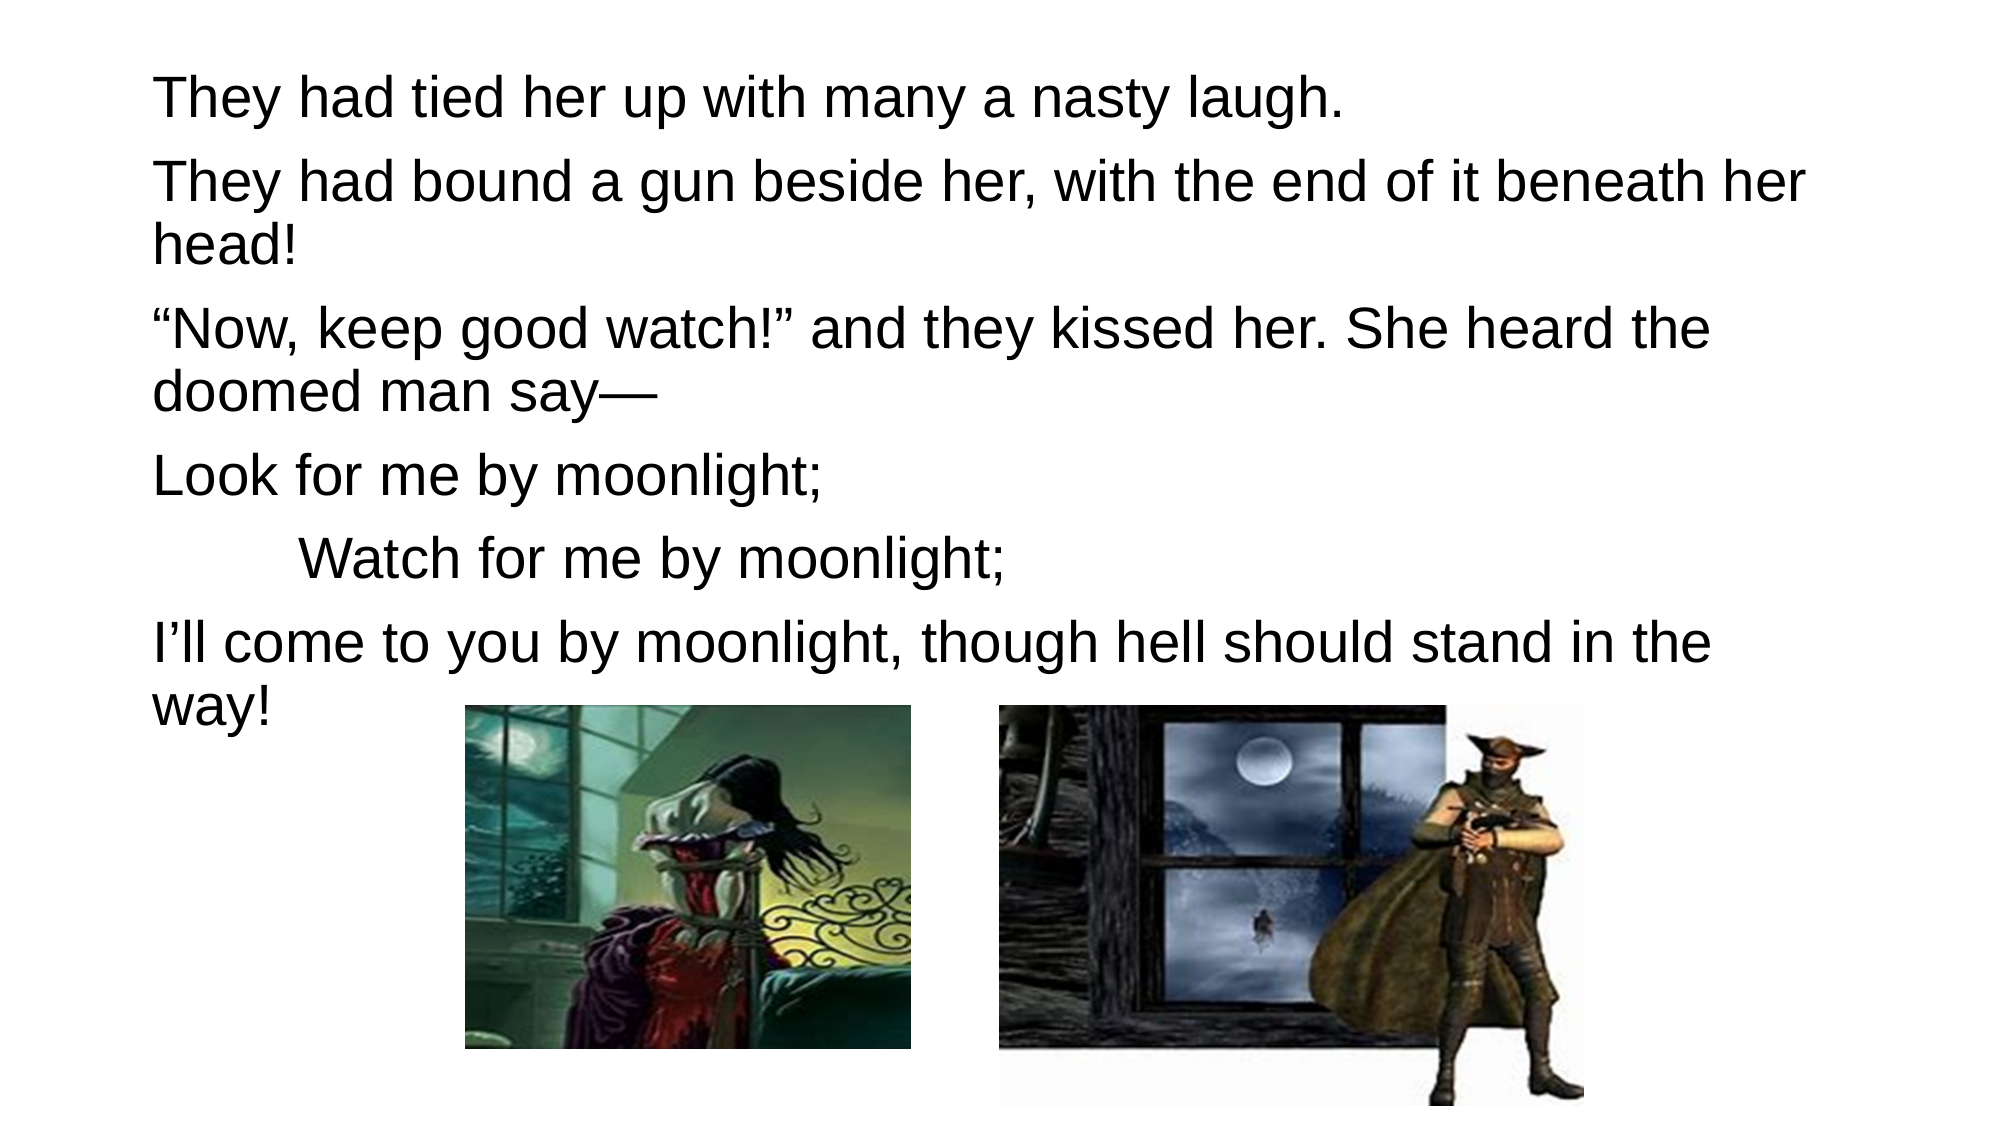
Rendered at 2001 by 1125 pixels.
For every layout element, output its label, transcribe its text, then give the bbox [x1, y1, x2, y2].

list They had tied her up with many a nasty laugh. They had bound a gun beside her, with the end of it beneath her head! “Now, keep good watch!” and they kissed her. She heard the doomed man say— Look for me by moonlight; Watch for me by moonlight; I’ll come to you by moonlight, though hell should stand in the way! [137, 59, 1863, 1014]
picture [999, 705, 1584, 1106]
picture [465, 705, 911, 1049]
